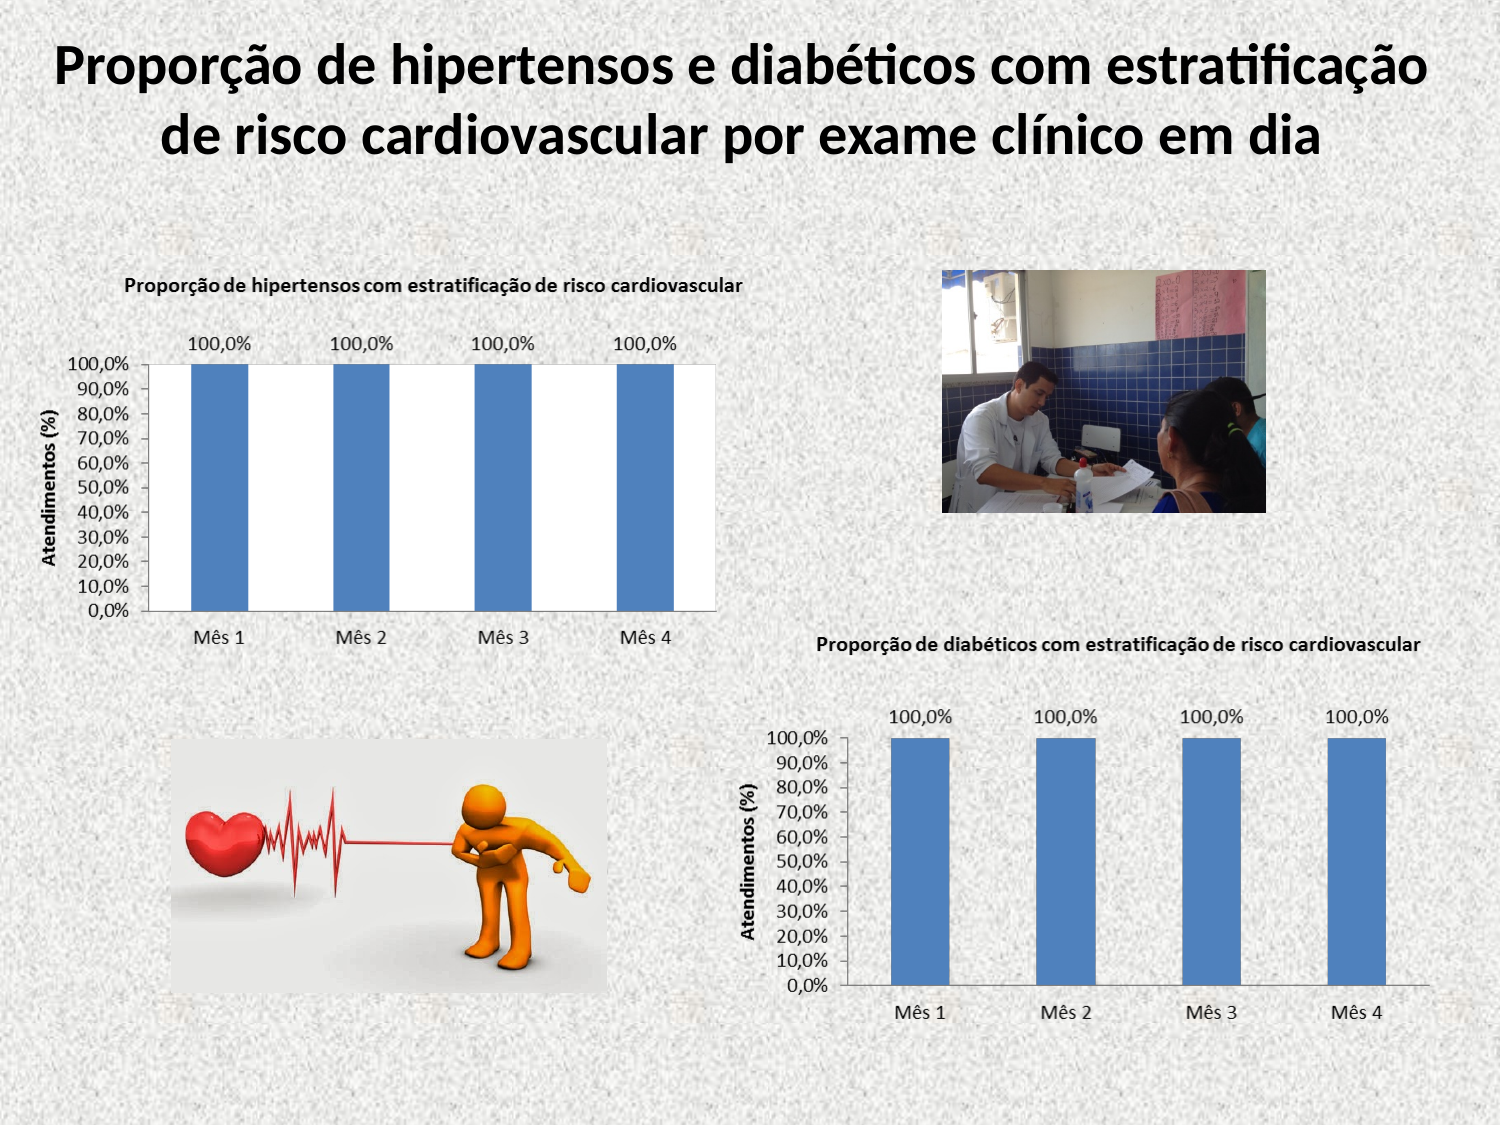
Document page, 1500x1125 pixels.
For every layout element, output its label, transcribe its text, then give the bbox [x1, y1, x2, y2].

picture [0, 0, 1500, 1125]
title Proporção de hipertensos e diabéticos com estratificação de risco cardiovascular por exame clínico em dia [29, 2, 1455, 190]
